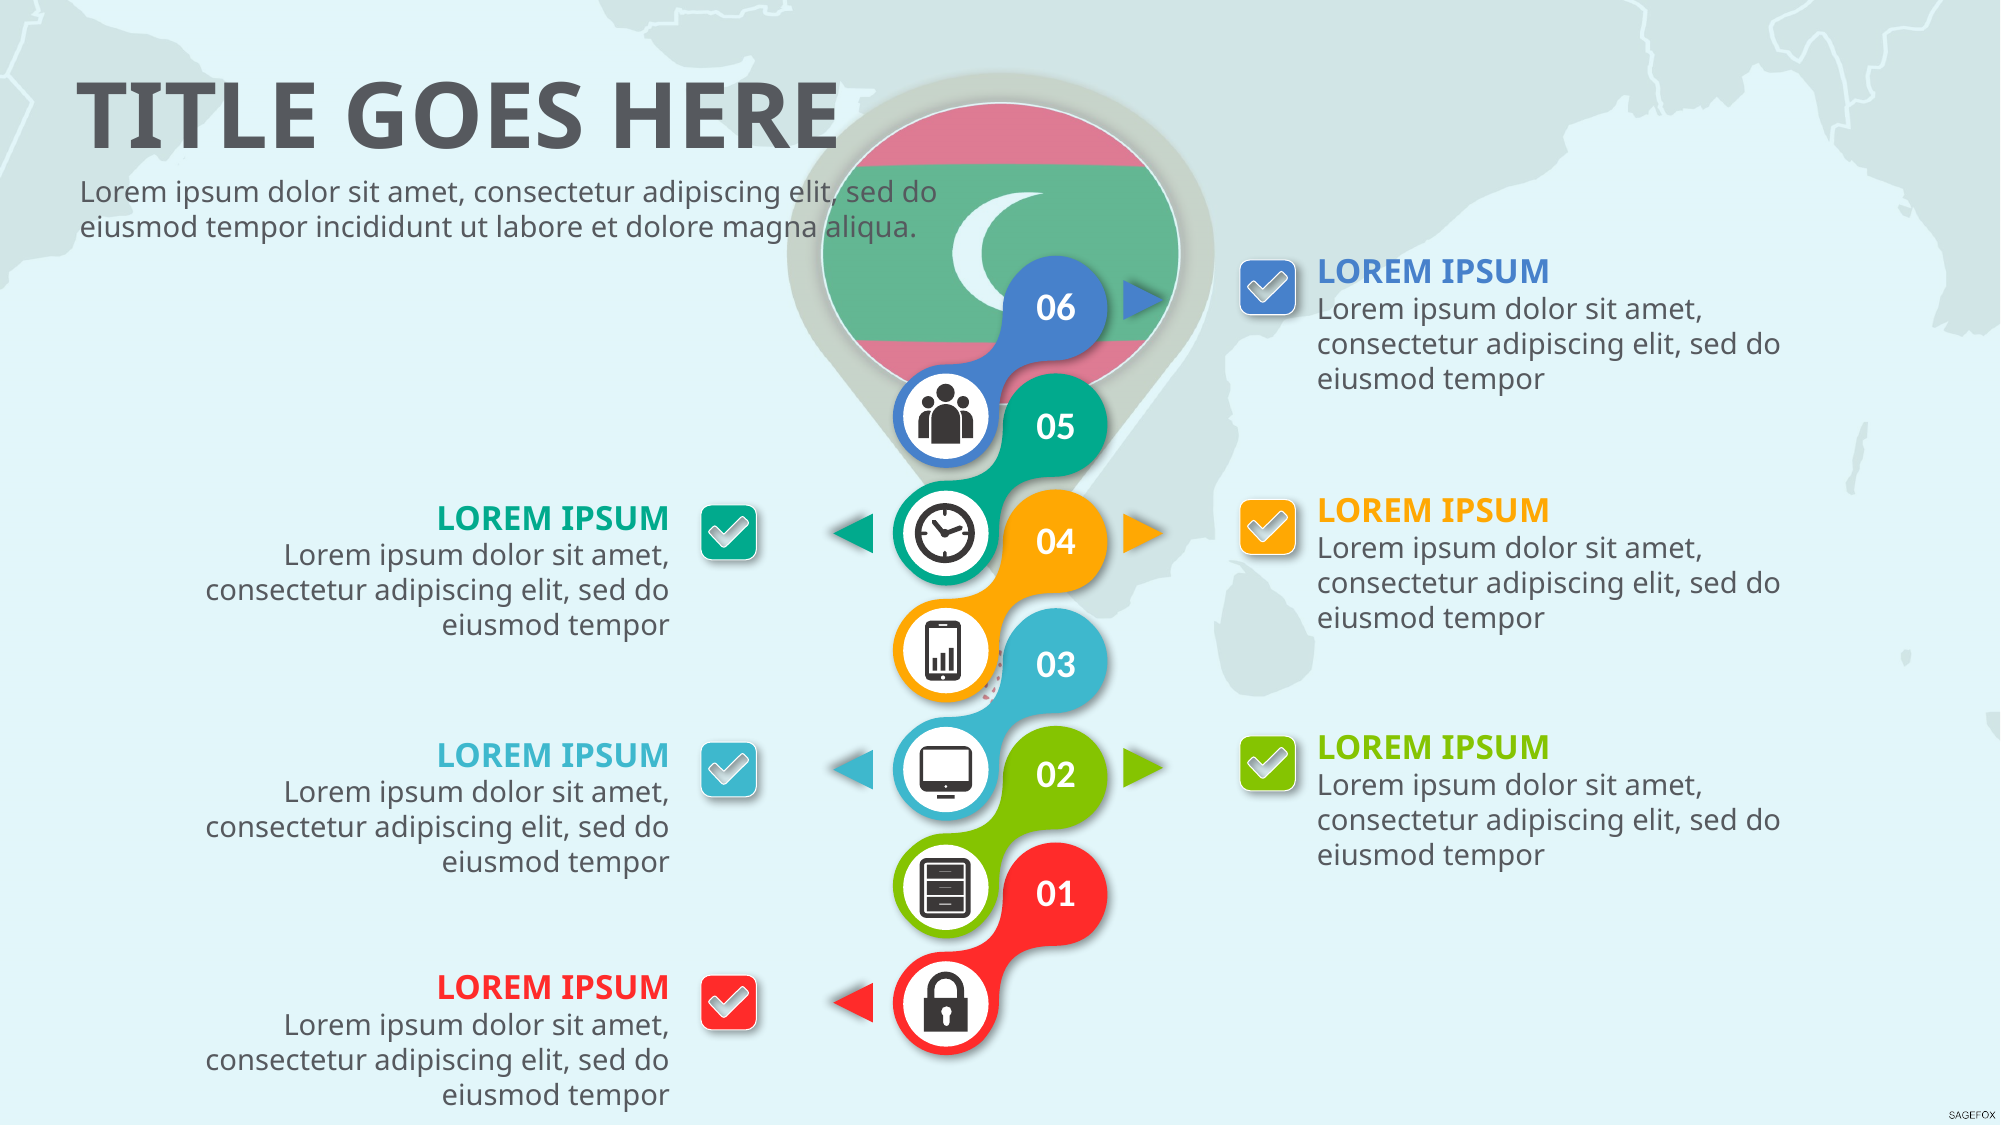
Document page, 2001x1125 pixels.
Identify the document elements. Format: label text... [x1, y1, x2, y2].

text_box [1123, 280, 1164, 320]
text_box [921, 396, 935, 409]
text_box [1239, 726, 1868, 838]
text_box [892, 725, 1108, 939]
text_box [1123, 513, 1164, 554]
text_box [114, 733, 757, 845]
text_box 01 [1021, 860, 1091, 922]
text_box [937, 795, 955, 799]
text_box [1239, 250, 1868, 362]
text_box [957, 396, 970, 409]
text_box [918, 404, 974, 444]
text_box [919, 746, 973, 792]
text_box [903, 607, 989, 694]
text_box [903, 726, 989, 813]
text_box [903, 844, 989, 931]
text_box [1239, 489, 1868, 601]
text_box [936, 383, 955, 403]
text_box [892, 373, 1108, 586]
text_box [114, 496, 757, 608]
text_box [903, 505, 914, 562]
text_box [915, 490, 989, 577]
text_box [919, 858, 971, 918]
text_box [833, 513, 873, 554]
text_box [833, 982, 873, 1023]
text_box [903, 961, 989, 1047]
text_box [60, 49, 1020, 252]
text_box [892, 842, 1108, 1056]
text_box [892, 608, 1108, 821]
text_box 05 [1021, 393, 1091, 455]
text_box 03 [1021, 630, 1091, 693]
text_box [892, 255, 1108, 468]
text_box [903, 373, 989, 459]
text_box [1123, 748, 1164, 788]
text_box 06 [1021, 274, 1091, 336]
text_box 04 [1021, 507, 1091, 570]
text_box 02 [1021, 741, 1091, 803]
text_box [925, 620, 961, 681]
text_box [892, 489, 1108, 703]
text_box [114, 966, 757, 1078]
picture [1925, 0, 2001, 1125]
text_box [923, 971, 968, 1032]
text_box [833, 749, 873, 790]
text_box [914, 503, 975, 564]
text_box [0, 0, 2000, 1125]
